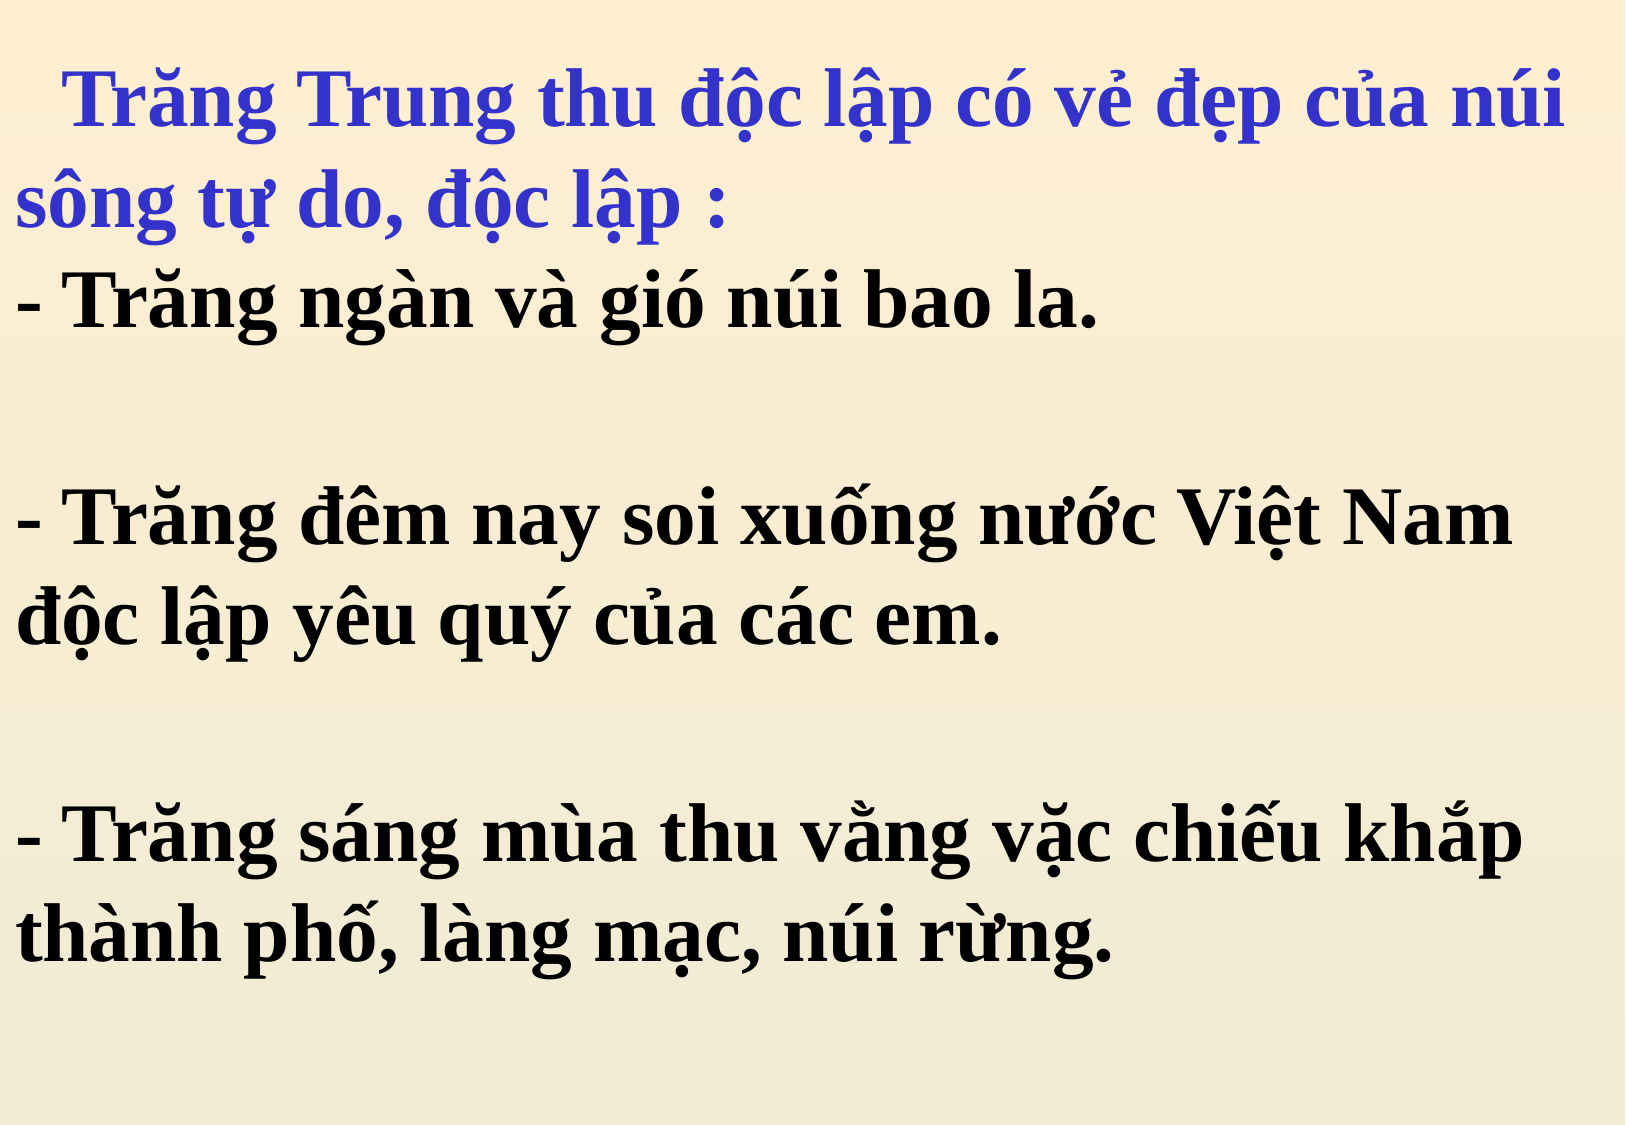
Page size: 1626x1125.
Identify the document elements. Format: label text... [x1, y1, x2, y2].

list Trăng Trung thu độc lập có vẻ đẹp của núi sông tự do, độc lập : - Trăng ngàn và gió núi bao la. - Trăng đêm nay soi xuống nước Việt Nam độc lập yêu quý của các em. - Trăng sáng mùa thu vằng vặc chiếu khắp thành phố, làng mạc, núi rừng. [0, 12, 1625, 1000]
